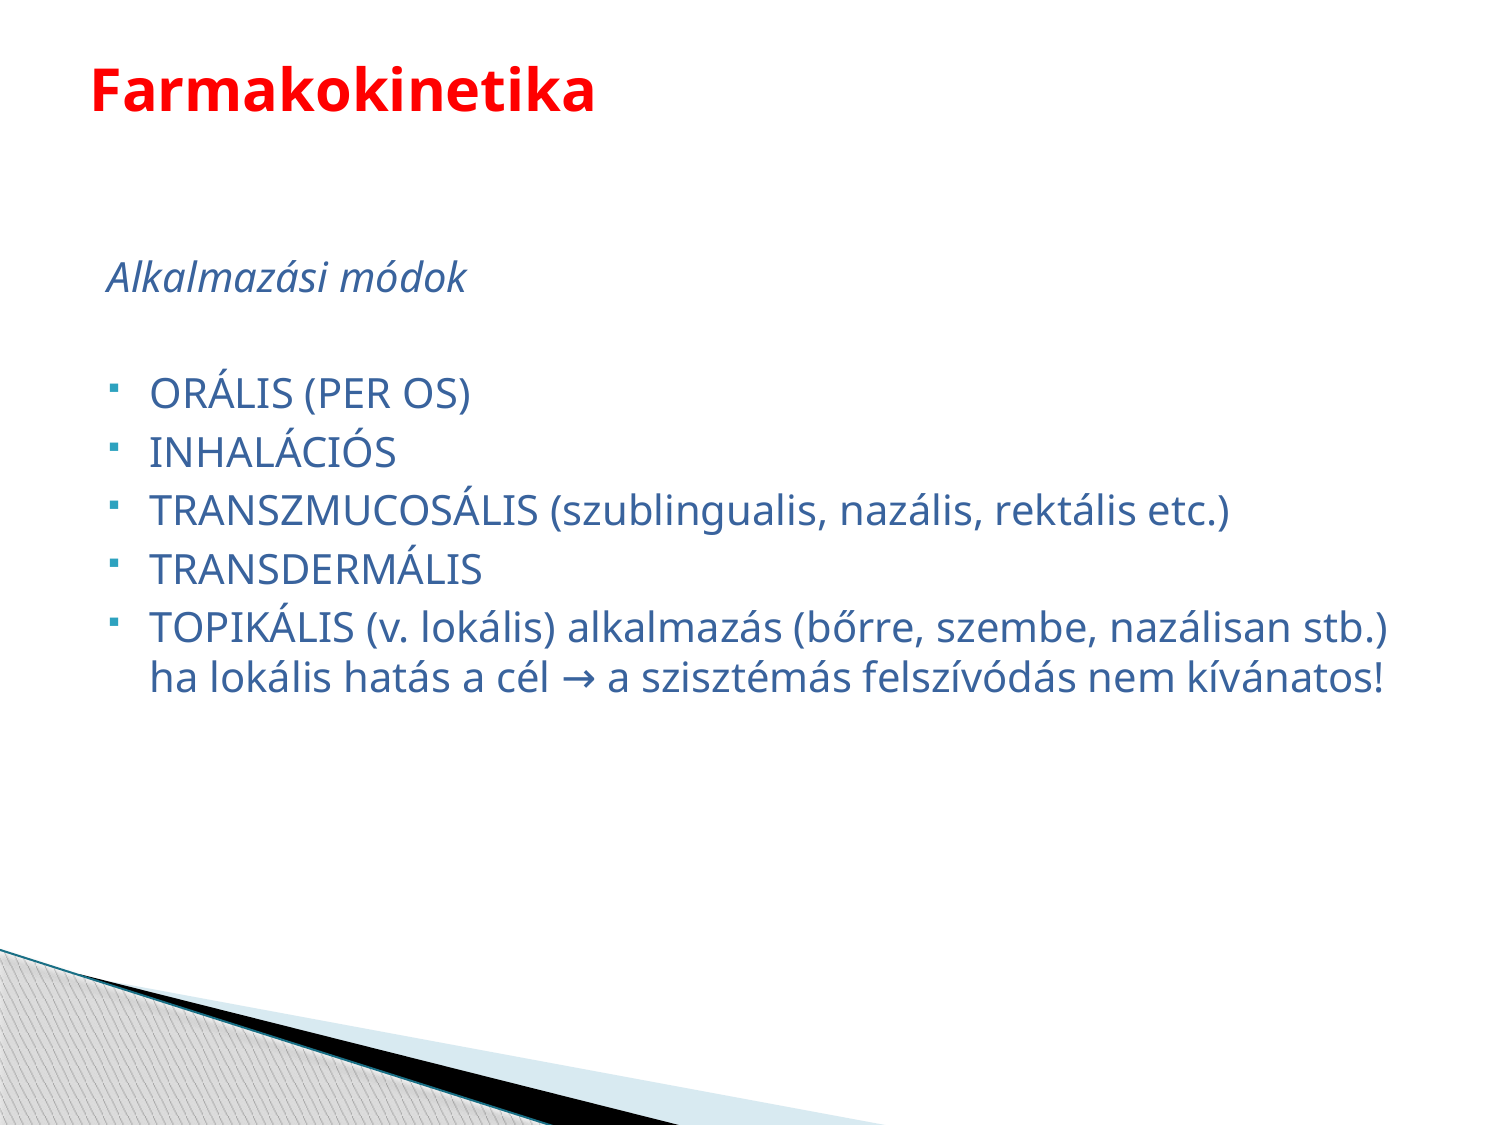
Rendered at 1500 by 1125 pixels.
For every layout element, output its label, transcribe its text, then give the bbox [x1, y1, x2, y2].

title Farmakokinetika [75, 45, 1425, 233]
list Alkalmazási módok ORÁLIS (PER OS) INHALÁCIÓS TRANSZMUCOSÁLIS (szublingualis, nazális, rektális etc.) TRANSDERMÁLIS TOPIKÁLIS (v. lokális) alkalmazás (bőrre, szembe, nazálisan stb.) ha lokális hatás a cél → a szisztémás felszívódás nem kívánatos! [75, 243, 1425, 986]
